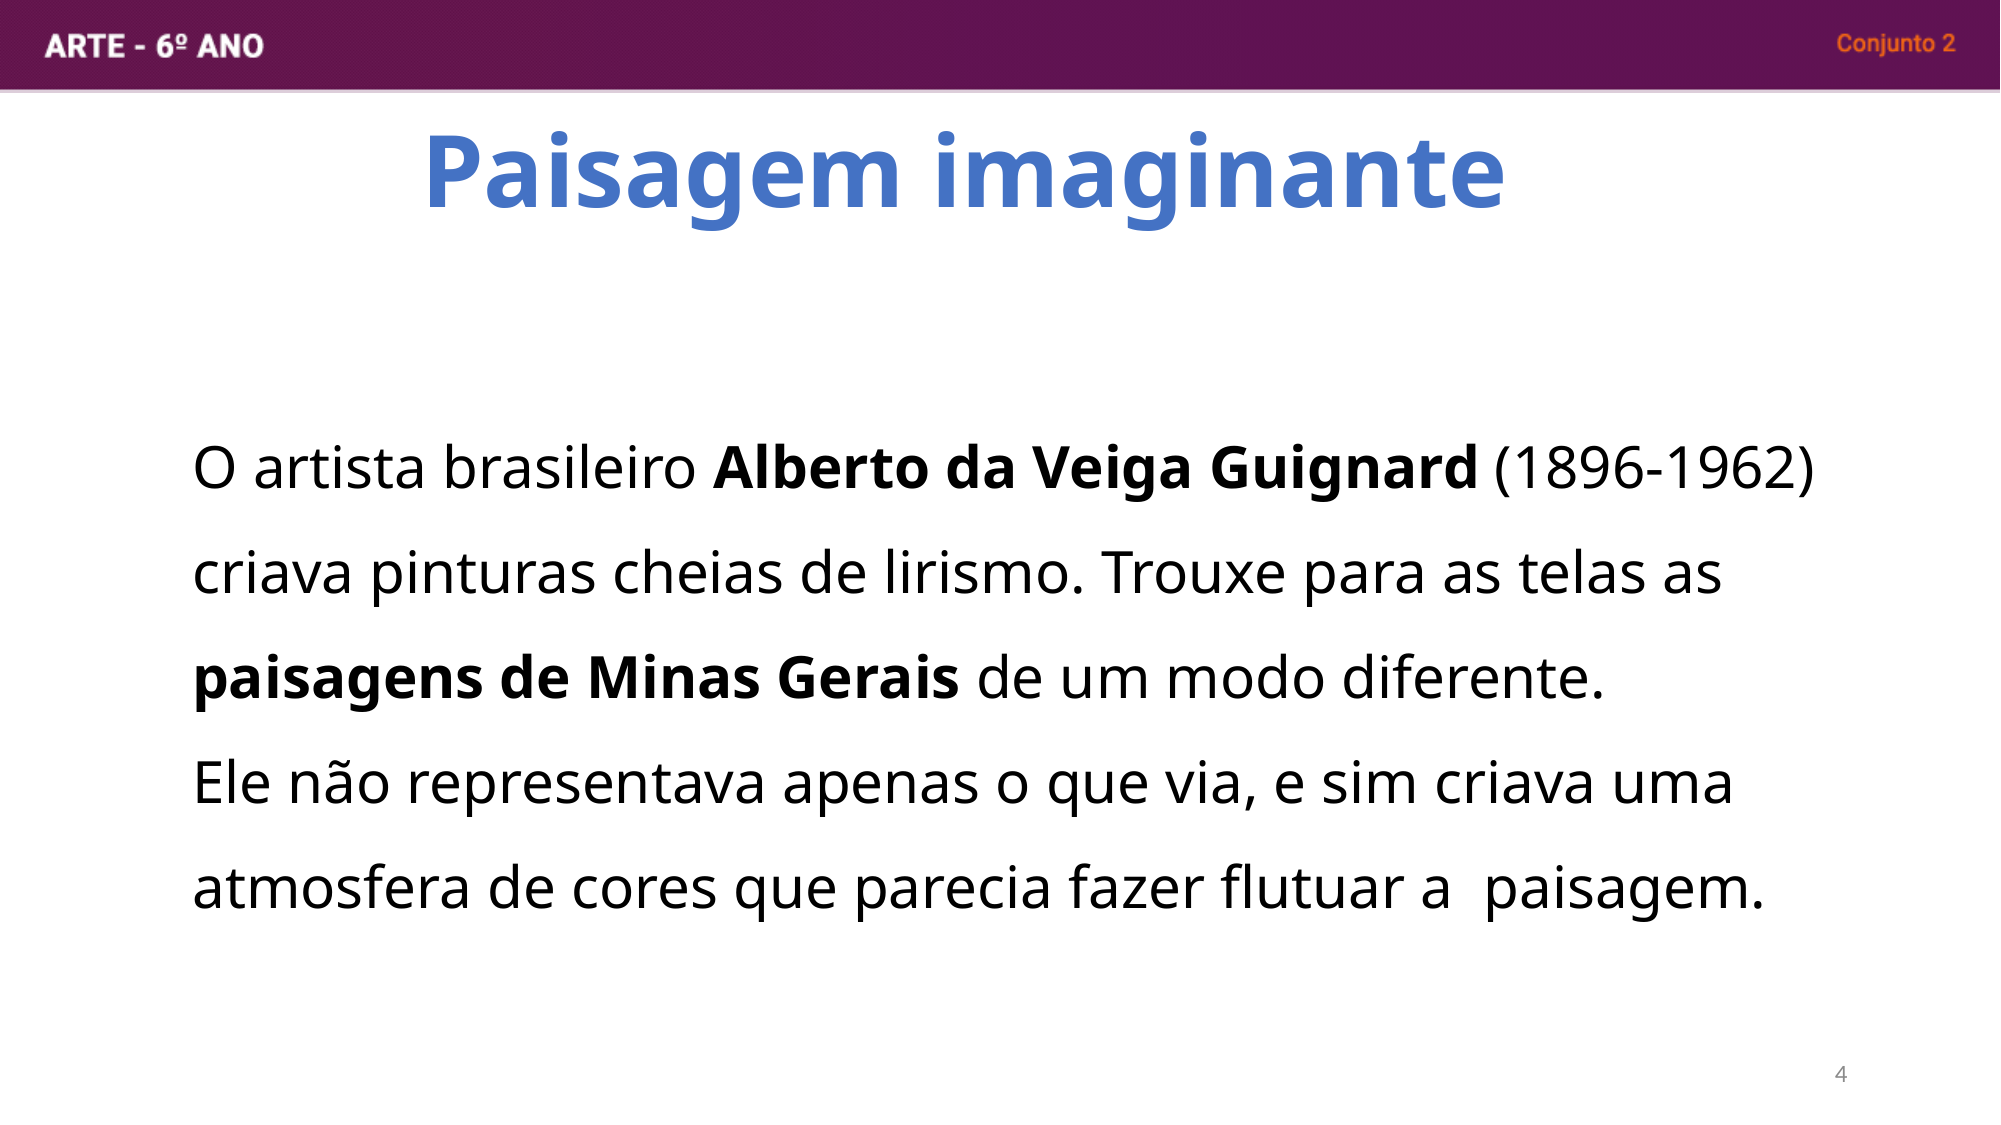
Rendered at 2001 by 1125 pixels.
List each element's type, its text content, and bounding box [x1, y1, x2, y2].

slide_number 4 [1412, 1042, 1863, 1103]
picture [0, 0, 2000, 93]
text_box O artista brasileiro Alberto da Veiga Guignard (1896-1962) criava pinturas cheias de lirismo. Trouxe para as telas as paisagens de Minas Gerais de um modo diferente. Ele não representava apenas o que via, e sim criava uma atmosfera de cores que parecia fazer flutuar a paisagem. [177, 388, 1879, 928]
text_box Paisagem imaginante [150, 100, 1781, 235]
